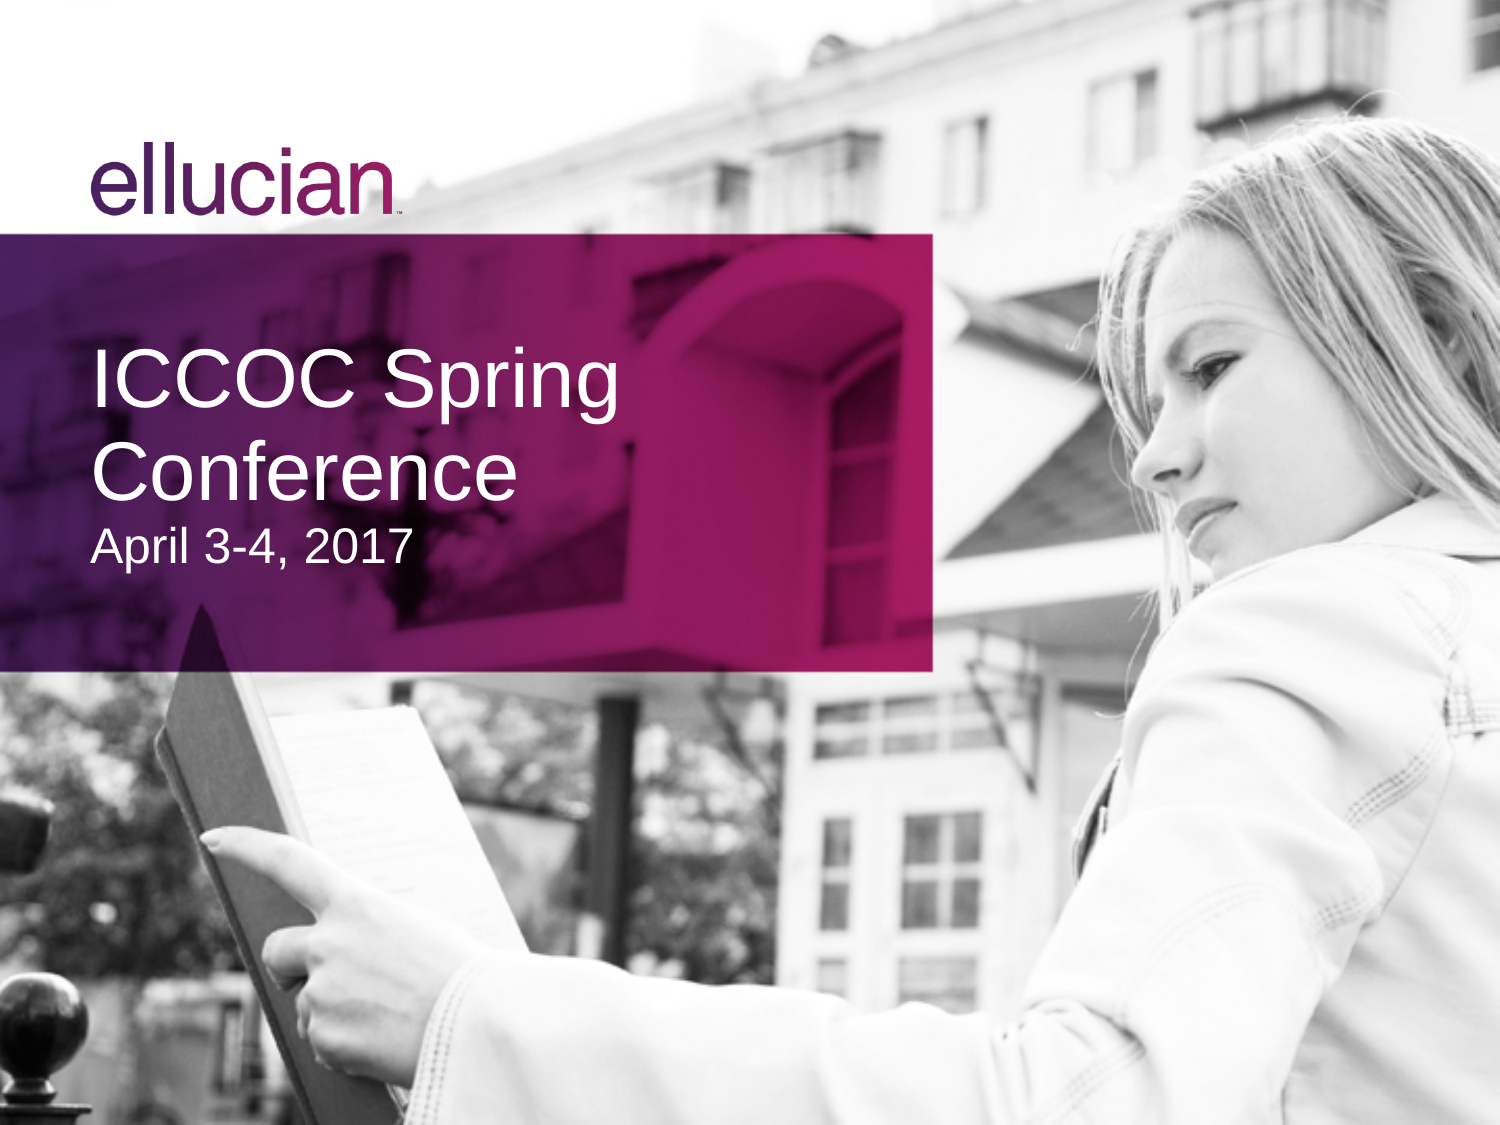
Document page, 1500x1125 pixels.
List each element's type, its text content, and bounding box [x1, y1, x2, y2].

title ICCOC Spring Conference April 3-4, 2017 [75, 247, 925, 659]
picture [0, 0, 1500, 1125]
